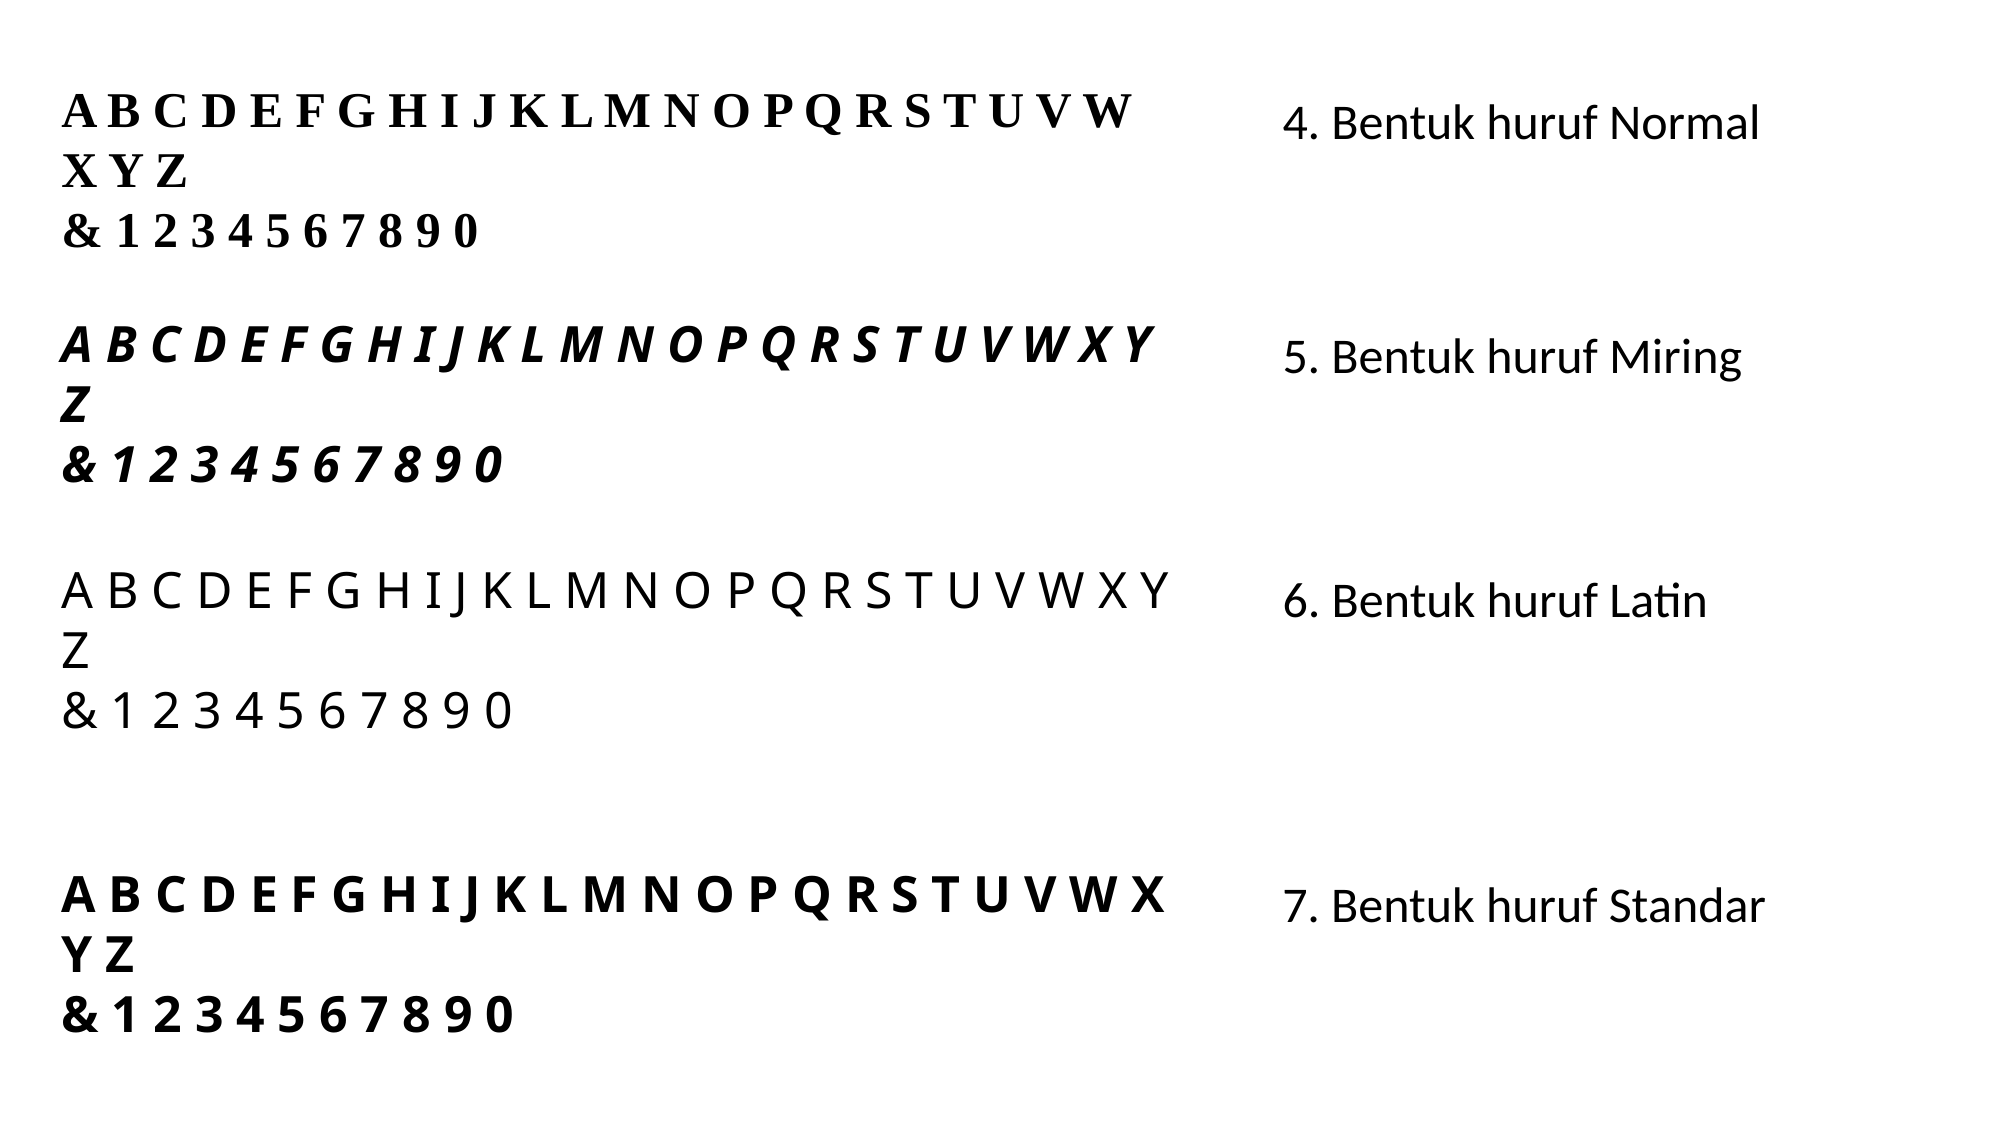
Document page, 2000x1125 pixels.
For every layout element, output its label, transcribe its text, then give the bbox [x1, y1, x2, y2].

text_box A B C D E F G H I J K L M N O P Q R S T U V W X Y Z & 1 2 3 4 5 6 7 8 9 0 [46, 304, 1188, 500]
text_box A B C D E F G H I J K L M N O P Q R S T U V W X Y Z & 1 2 3 4 5 6 7 8 9 0 [46, 70, 1188, 265]
text_box A B C D E F G H I J K L M N O P Q R S T U V W X Y Z & 1 2 3 4 5 6 7 8 9 0 [46, 550, 1188, 746]
text_box A B C D E F G H I J K L M N O P Q R S T U V W X Y Z & 1 2 3 4 5 6 7 8 9 0 [46, 855, 1188, 1051]
text_box 7. Bentuk huruf Standar [1267, 865, 1782, 940]
text_box 5. Bentuk huruf Miring [1267, 316, 1758, 392]
text_box 4. Bentuk huruf Normal [1267, 81, 1776, 157]
text_box 6. Bentuk huruf Latin [1267, 560, 1723, 636]
